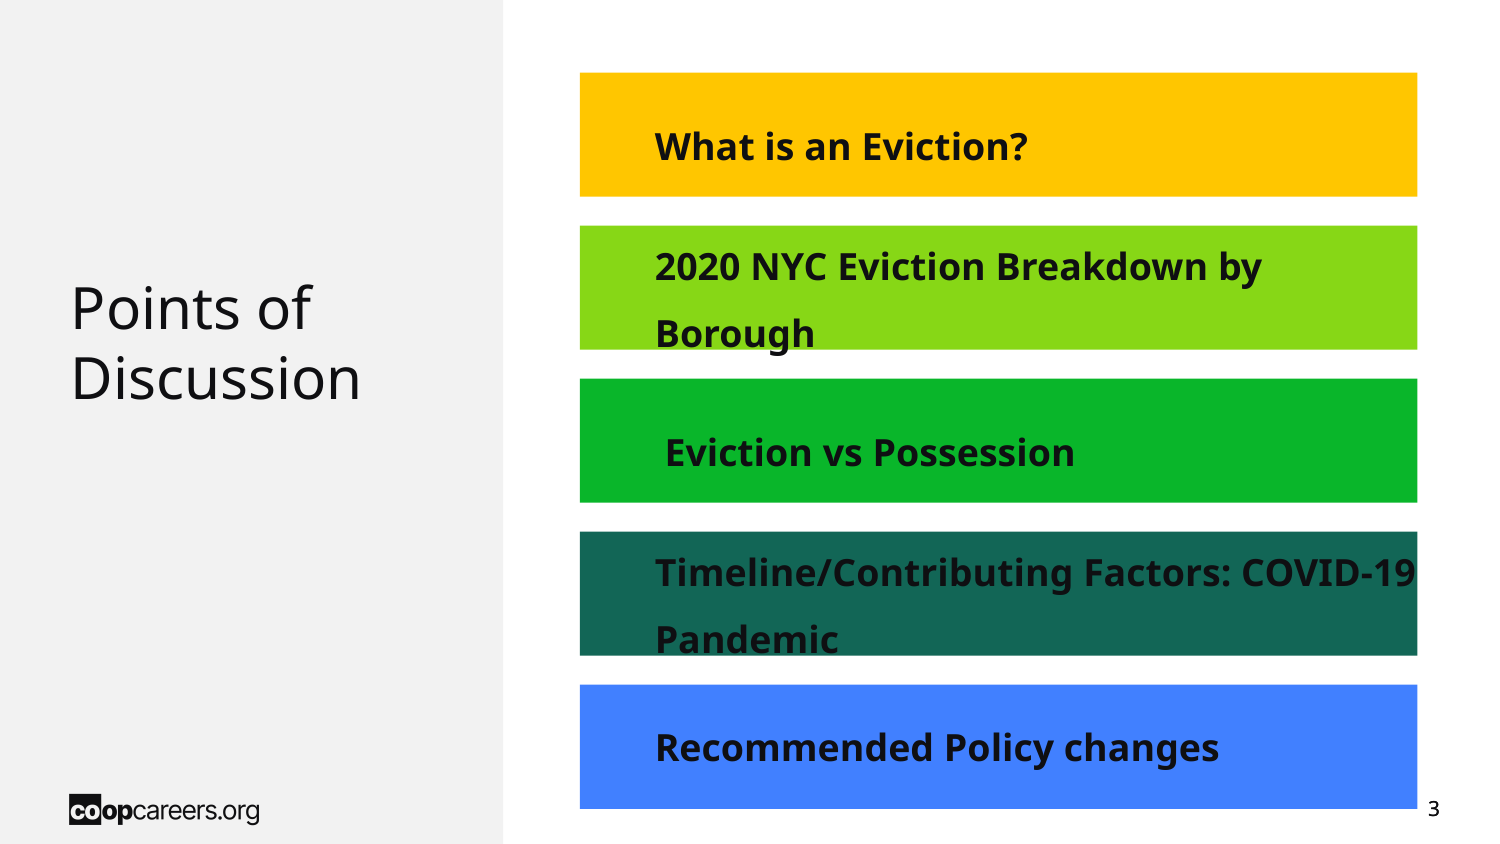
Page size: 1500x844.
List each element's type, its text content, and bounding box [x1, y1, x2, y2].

picture [51, 767, 277, 844]
list Eviction vs Possession [579, 378, 1418, 503]
list Recommended Policy changes [579, 684, 1418, 809]
slide_number ‹#› [1364, 777, 1455, 842]
title Points of Discussion [70, 164, 452, 412]
list What is an Eviction? [579, 72, 1418, 197]
list Timeline/Contributing Factors: COVID-19 Pandemic [579, 531, 1418, 656]
list 2020 NYC Eviction Breakdown by Borough [579, 225, 1418, 350]
